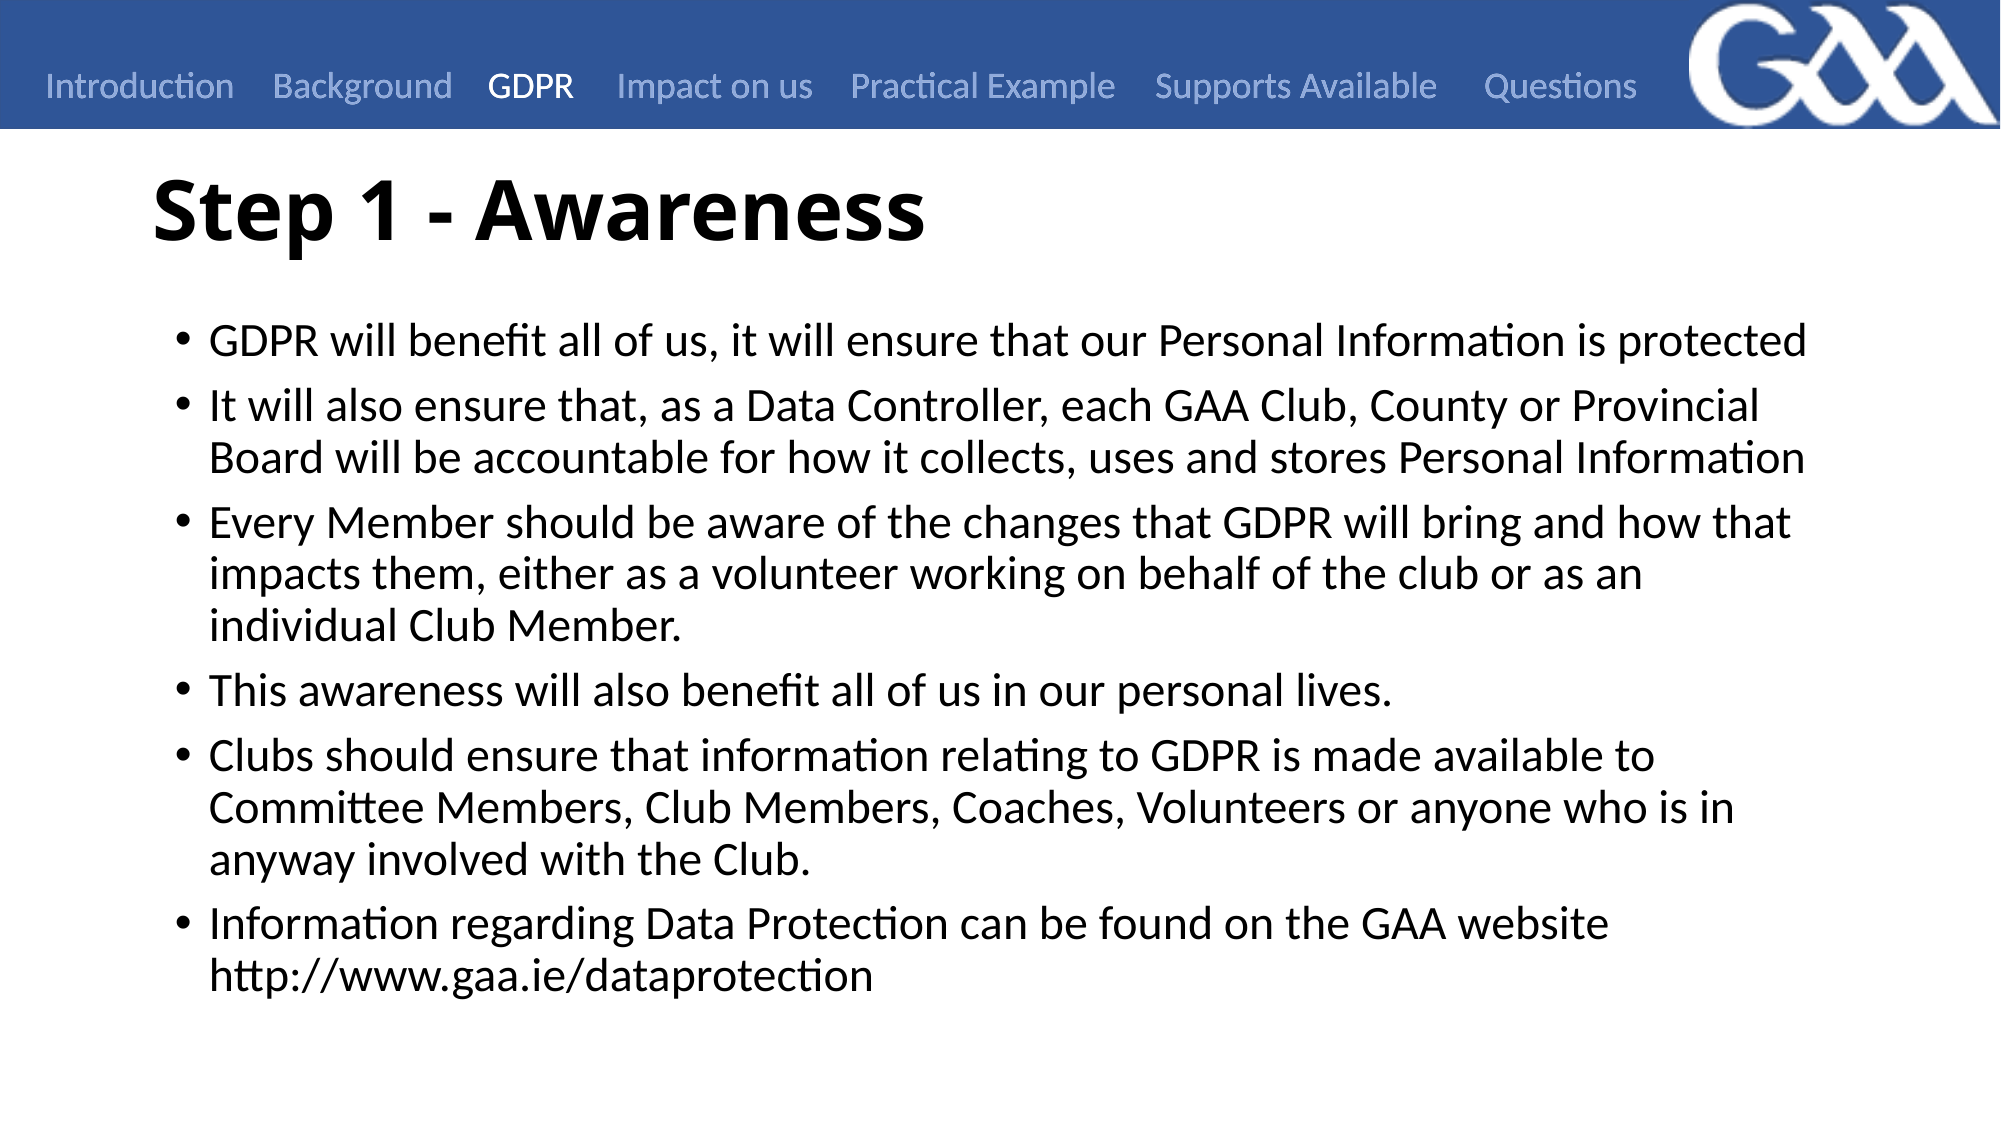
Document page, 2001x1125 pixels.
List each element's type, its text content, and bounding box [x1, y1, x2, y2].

text_box Questions [1469, 53, 1657, 114]
text_box Impact on us [602, 53, 834, 114]
text_box Introduction [30, 53, 256, 114]
text_box Background [258, 53, 471, 114]
title Step 1 - Awareness [137, 149, 1863, 278]
list GDPR will benefit all of us, it will ensure that our Personal Information is protected It will also ensure that, as a Data Controller, each GAA Club, County or Provincial Board will be accountable for how it collects, uses and stores Personal Information Every Member should be aware of the changes that GDPR will bring and how that impacts them, either as a volunteer working on behalf of the club or as an individual Club Member. This awareness will also benefit all of us in our personal lives. Clubs should ensure that information relating to GDPR is made available to Committee Members, Club Members, Coaches, Volunteers or anyone who is in anyway involved with the Club. Information regarding Data Protection can be found on the GAA website http://www.gaa.ie/dataprotection [159, 249, 1828, 1052]
picture [1689, 0, 2000, 129]
text_box GDPR [473, 53, 600, 114]
text_box Practical Example [835, 53, 1139, 114]
text_box Supports Available [1140, 53, 1467, 114]
